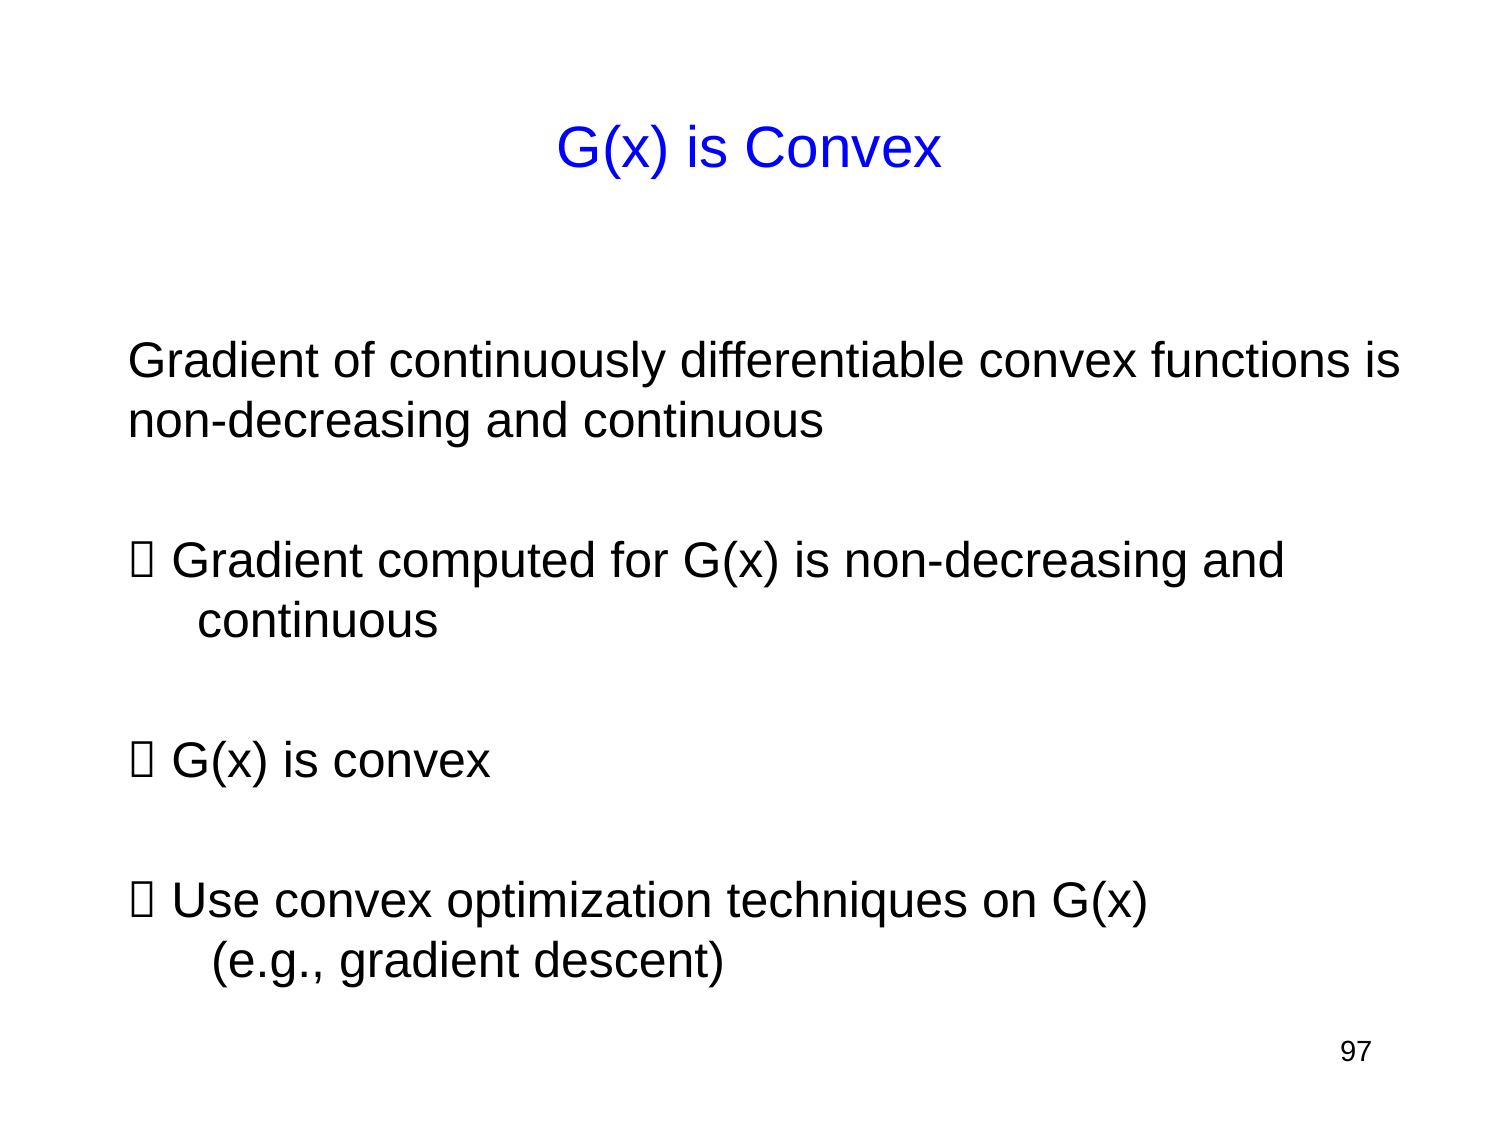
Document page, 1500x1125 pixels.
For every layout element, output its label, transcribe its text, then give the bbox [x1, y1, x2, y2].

list Gradient of continuously differentiable convex functions is non-decreasing and continuous  Gradient computed for G(x) is non-decreasing and continuous  G(x) is convex  Use convex optimization techniques on G(x) (e.g., gradient descent) [112, 249, 1442, 1001]
slide_number 97 [1074, 1024, 1388, 1101]
title G(x) is Convex [112, 49, 1388, 238]
